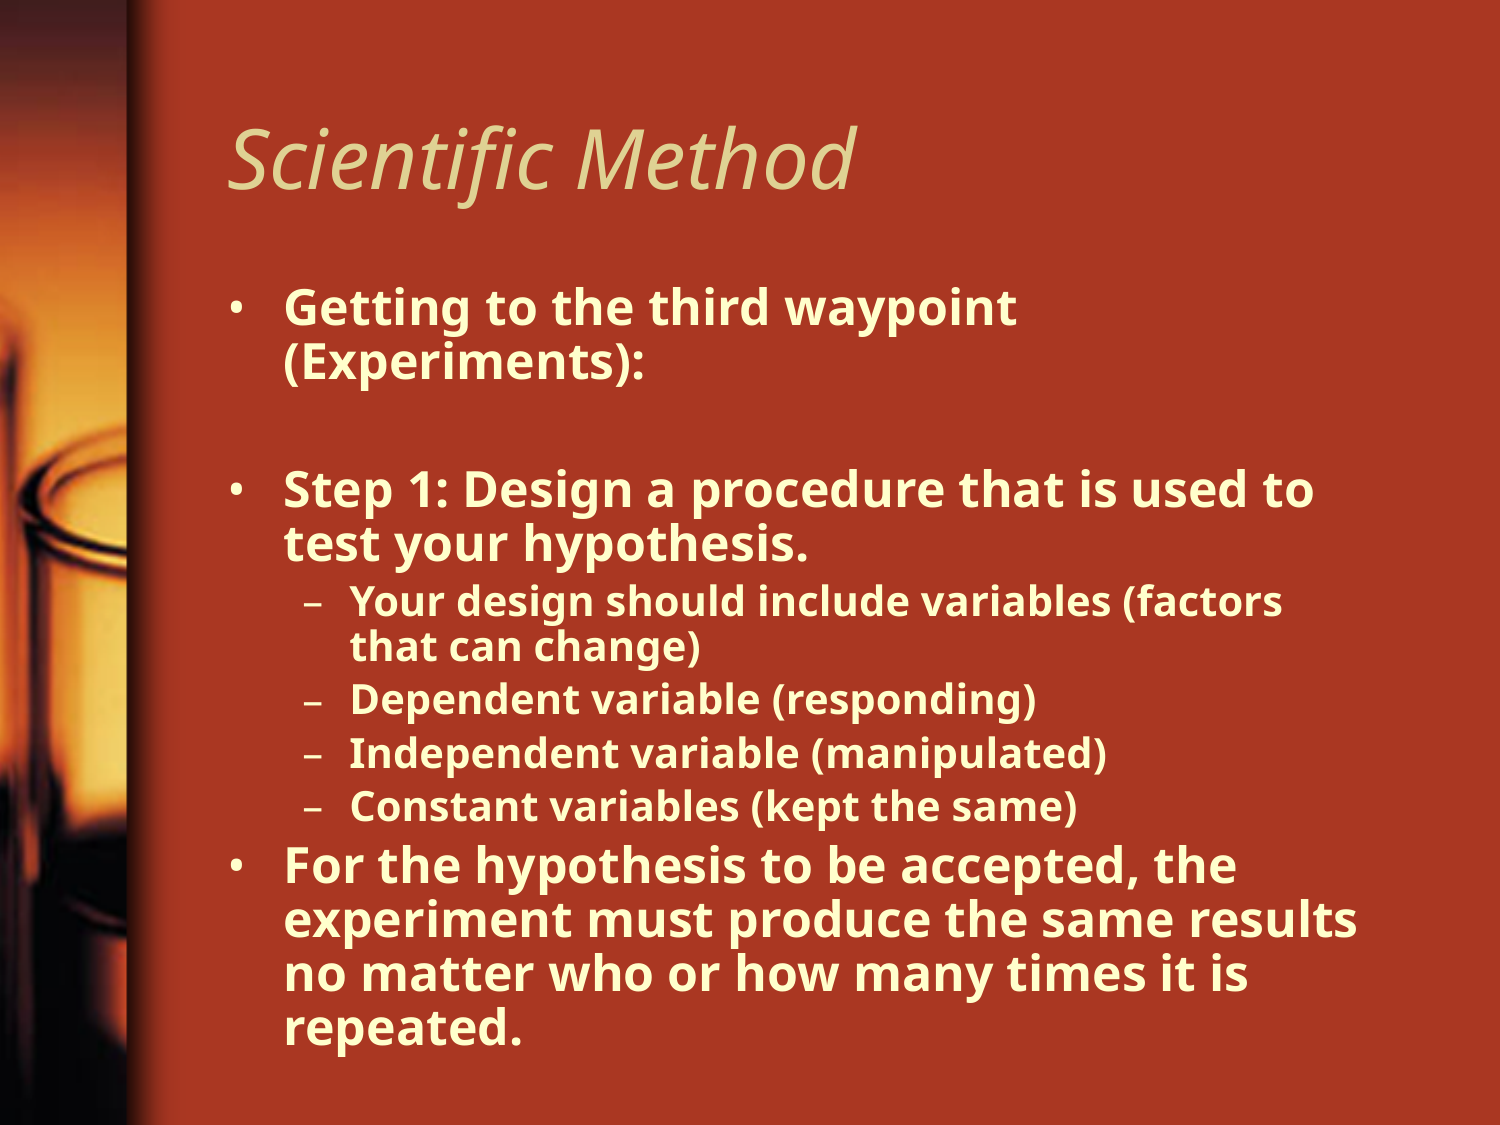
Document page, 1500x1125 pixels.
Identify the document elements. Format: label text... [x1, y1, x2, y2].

list Getting to the third waypoint (Experiments): Step 1: Design a procedure that is used to test your hypothesis. Your design should include variables (factors that can change) Dependent variable (responding) Independent variable (manipulated) Constant variables (kept the same) For the hypothesis to be accepted, the experiment must produce the same results no matter who or how many times it is repeated. S:\Earth Science Lab\Week 01-04\Chapter 1 - Intro\Video - Scientific Method Variables.wmv [212, 275, 1388, 1088]
title Scientific Method [212, 75, 1388, 238]
picture [0, 0, 1500, 1125]
